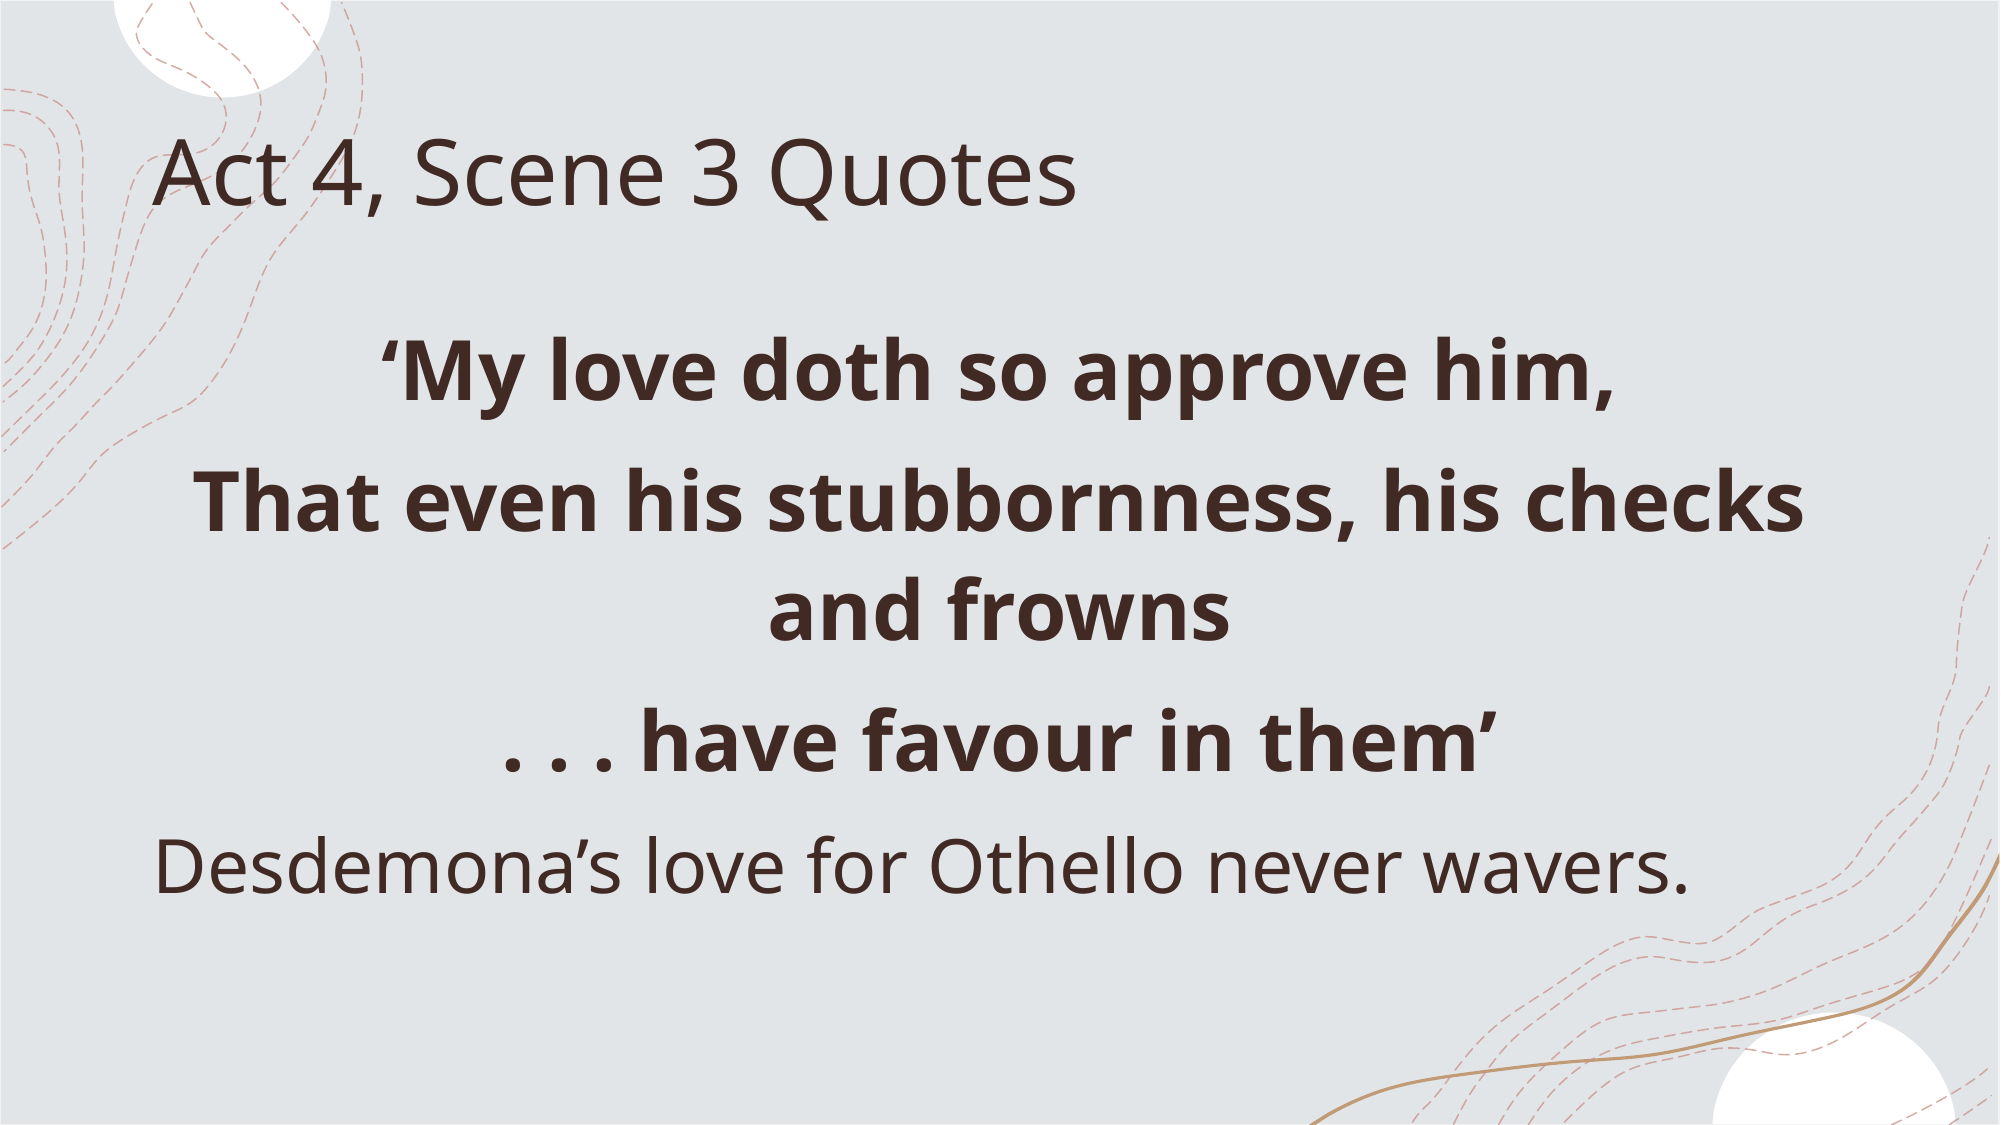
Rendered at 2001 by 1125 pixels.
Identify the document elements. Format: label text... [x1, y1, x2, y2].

title Act 4, Scene 3 Quotes [137, 59, 1863, 278]
list ‘My love doth so approve him, That even his stubbornness, his checks and frowns . . . have favour in them’ Desdemona’s love for Othello never wavers. [137, 299, 1863, 1014]
